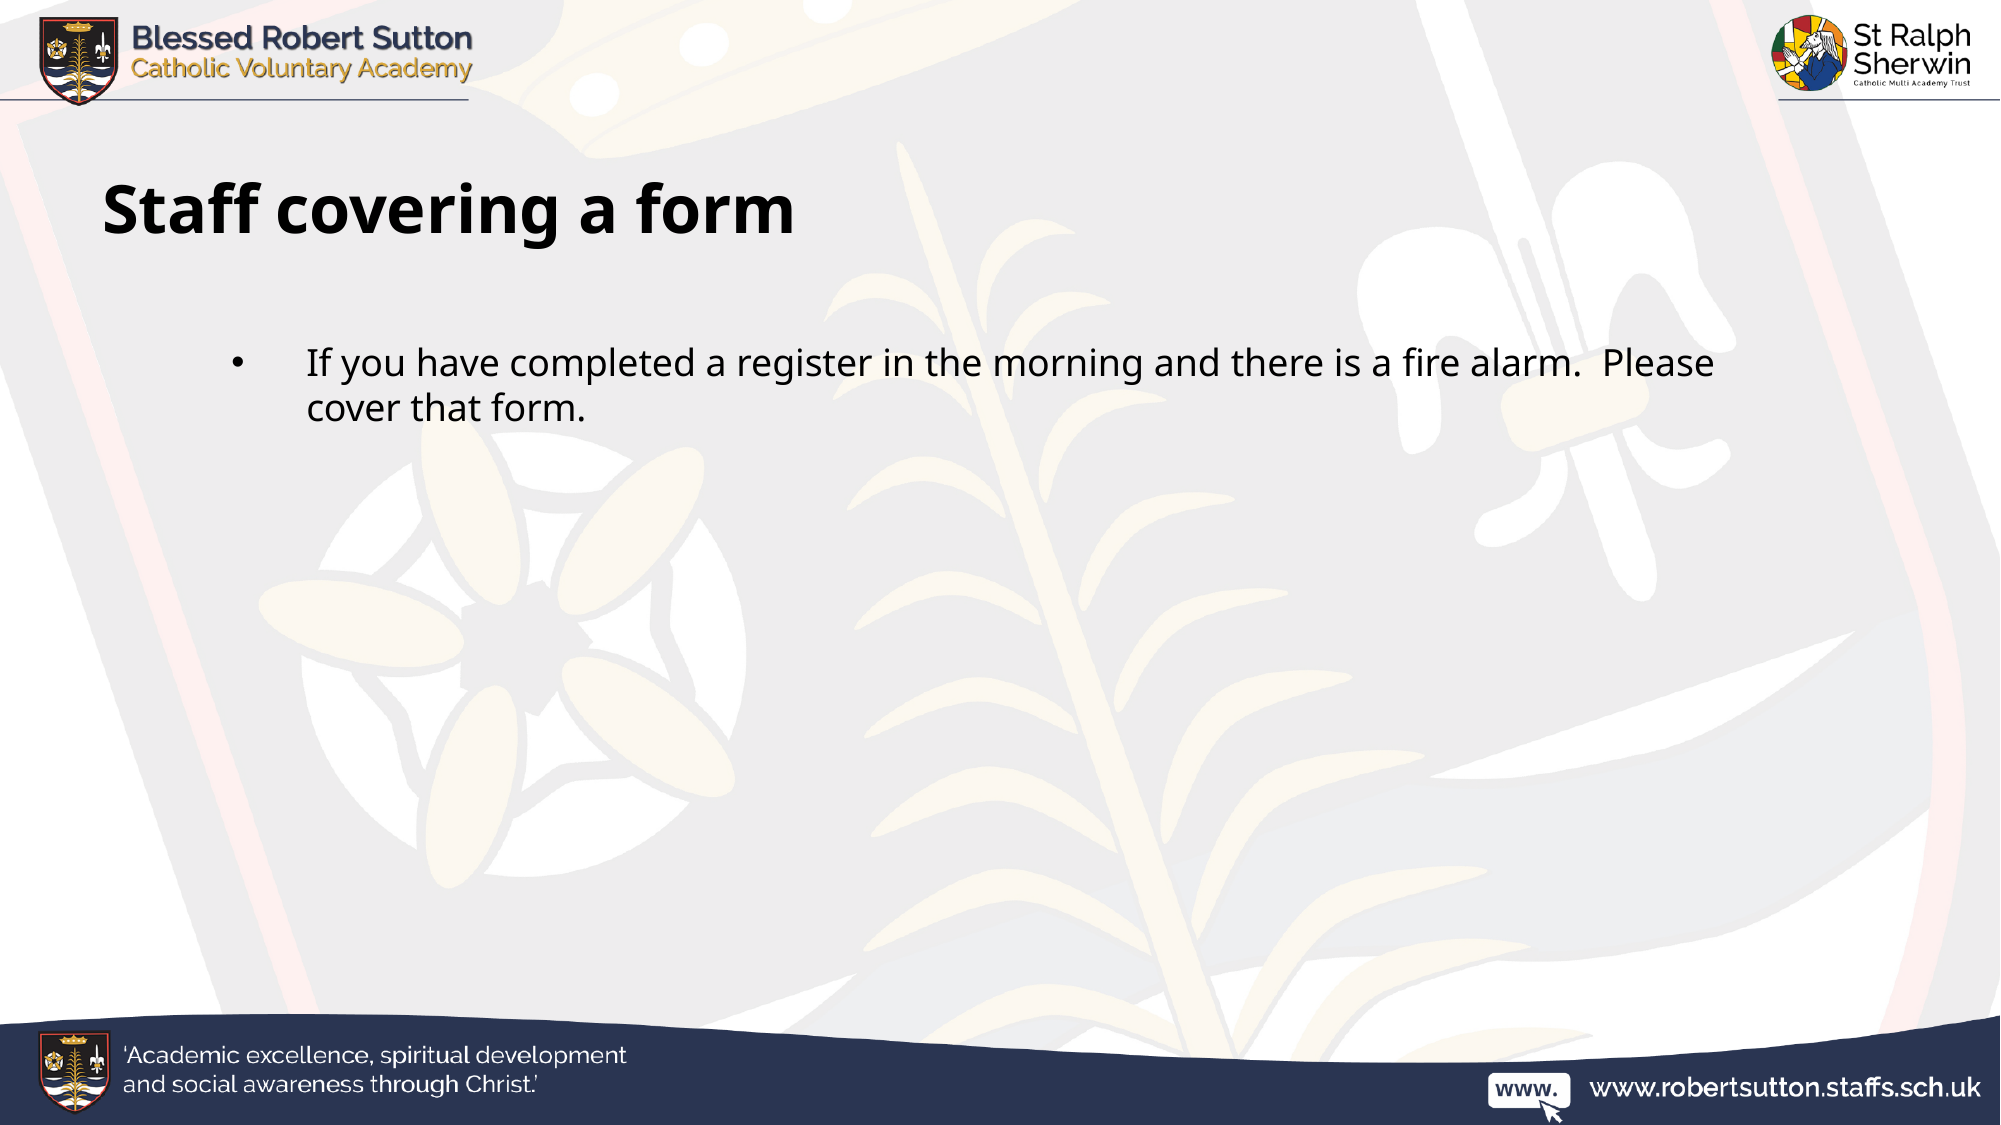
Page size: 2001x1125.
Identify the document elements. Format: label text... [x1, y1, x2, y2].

picture [0, 0, 2000, 1125]
text_box If you have completed a register in the morning and there is a fire alarm. Please cover that form. [214, 332, 1810, 437]
title Staff covering a form [99, 111, 1937, 302]
